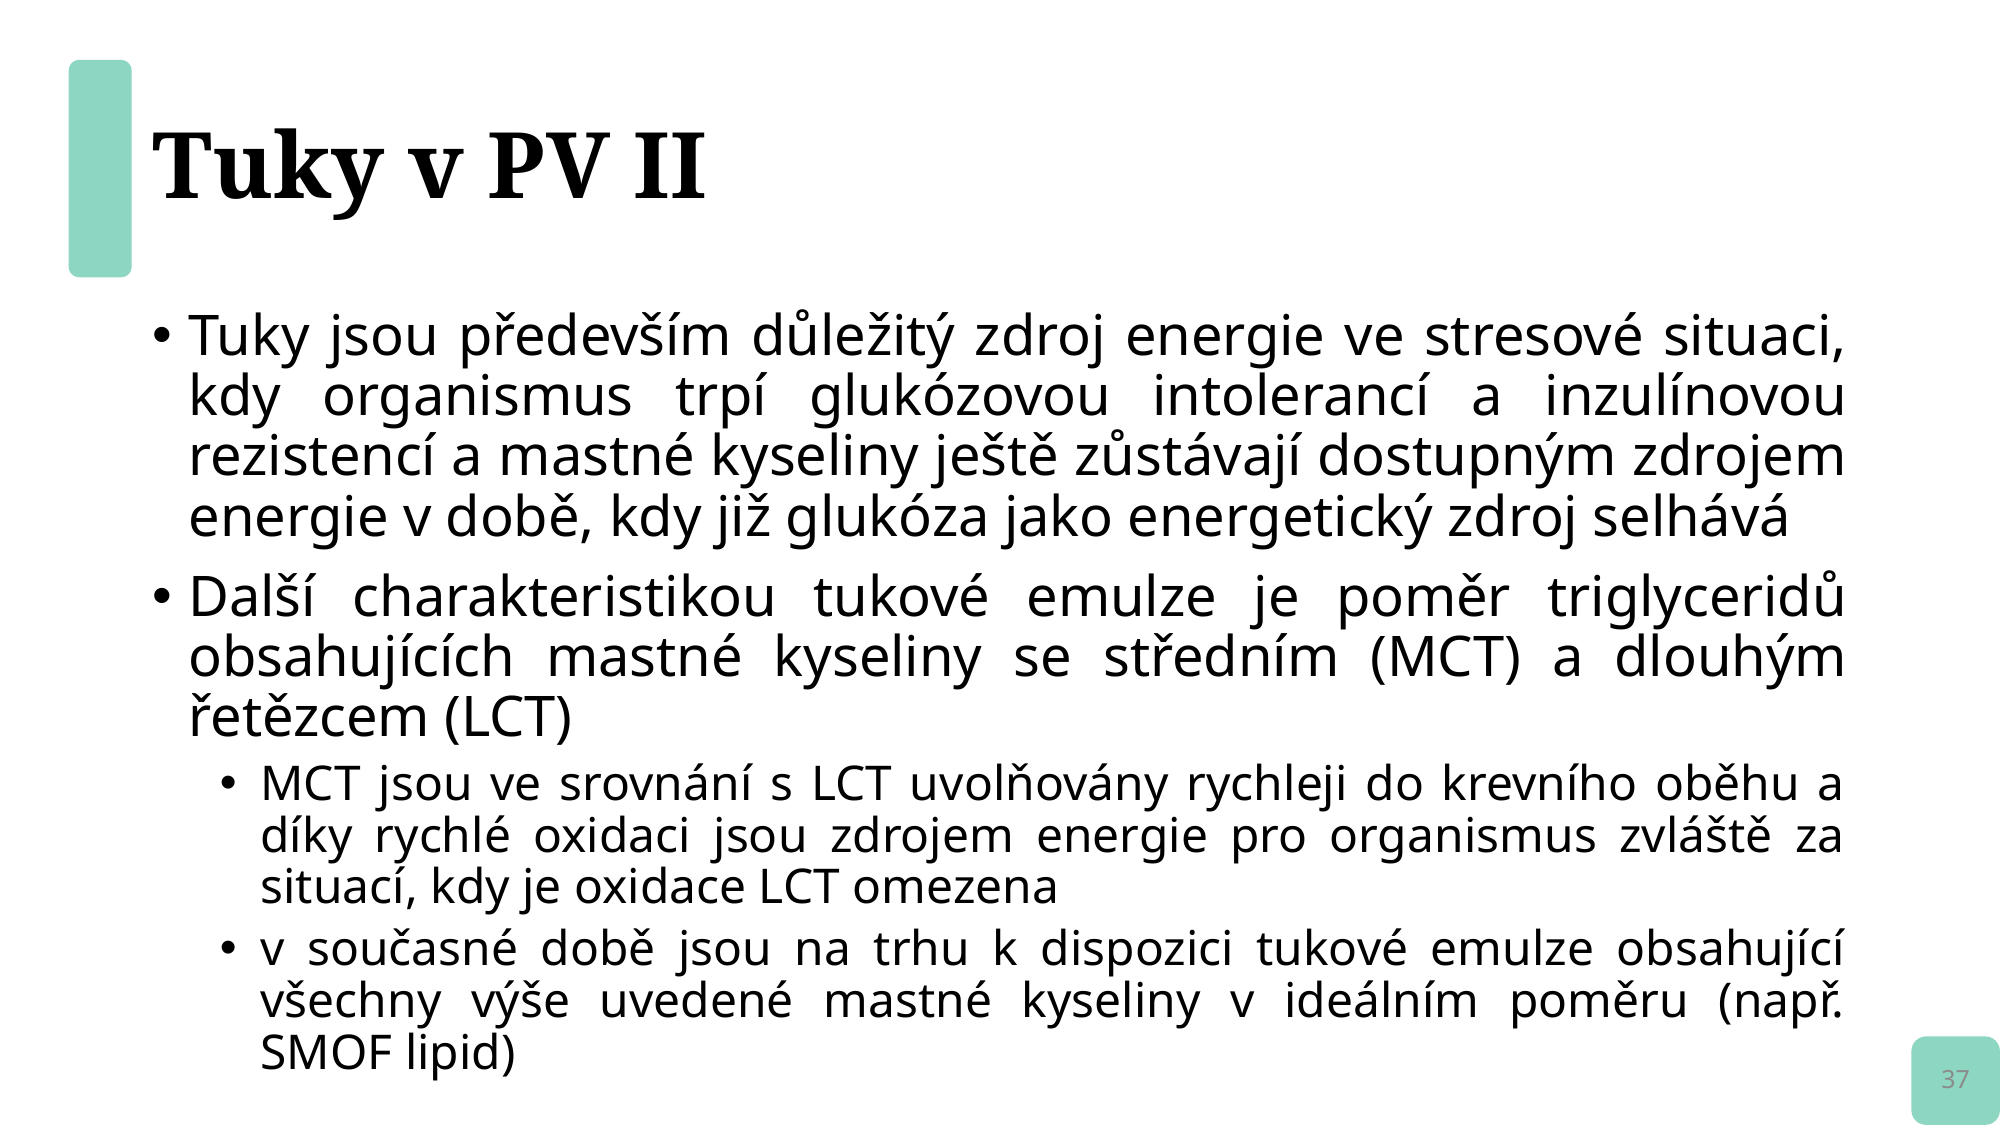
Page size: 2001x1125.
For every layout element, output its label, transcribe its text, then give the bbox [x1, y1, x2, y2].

list Tuky jsou především důležitý zdroj energie ve stresové situaci, kdy organismus trpí glukózovou intolerancí a inzulínovou rezistencí a mastné kyseliny ještě zůstávají dostupným zdrojem energie v době, kdy již glukóza jako energetický zdroj selhává Další charakteristikou tukové emulze je poměr triglyceridů obsahujících mastné kyseliny se středním (MCT) a dlouhým řetězcem (LCT) MCT jsou ve srovnání s LCT uvolňovány rychleji do krevního oběhu a díky rychlé oxidaci jsou zdrojem energie pro organismus zvláště za situací, kdy je oxidace LCT omezena v současné době jsou na trhu k dispozici tukové emulze obsahující všechny výše uvedené mastné kyseliny v ideálním poměru (např. SMOF lipid) [137, 299, 1863, 1110]
title Tuky v PV II [137, 59, 1863, 278]
slide_number 37 [1911, 1036, 2000, 1125]
